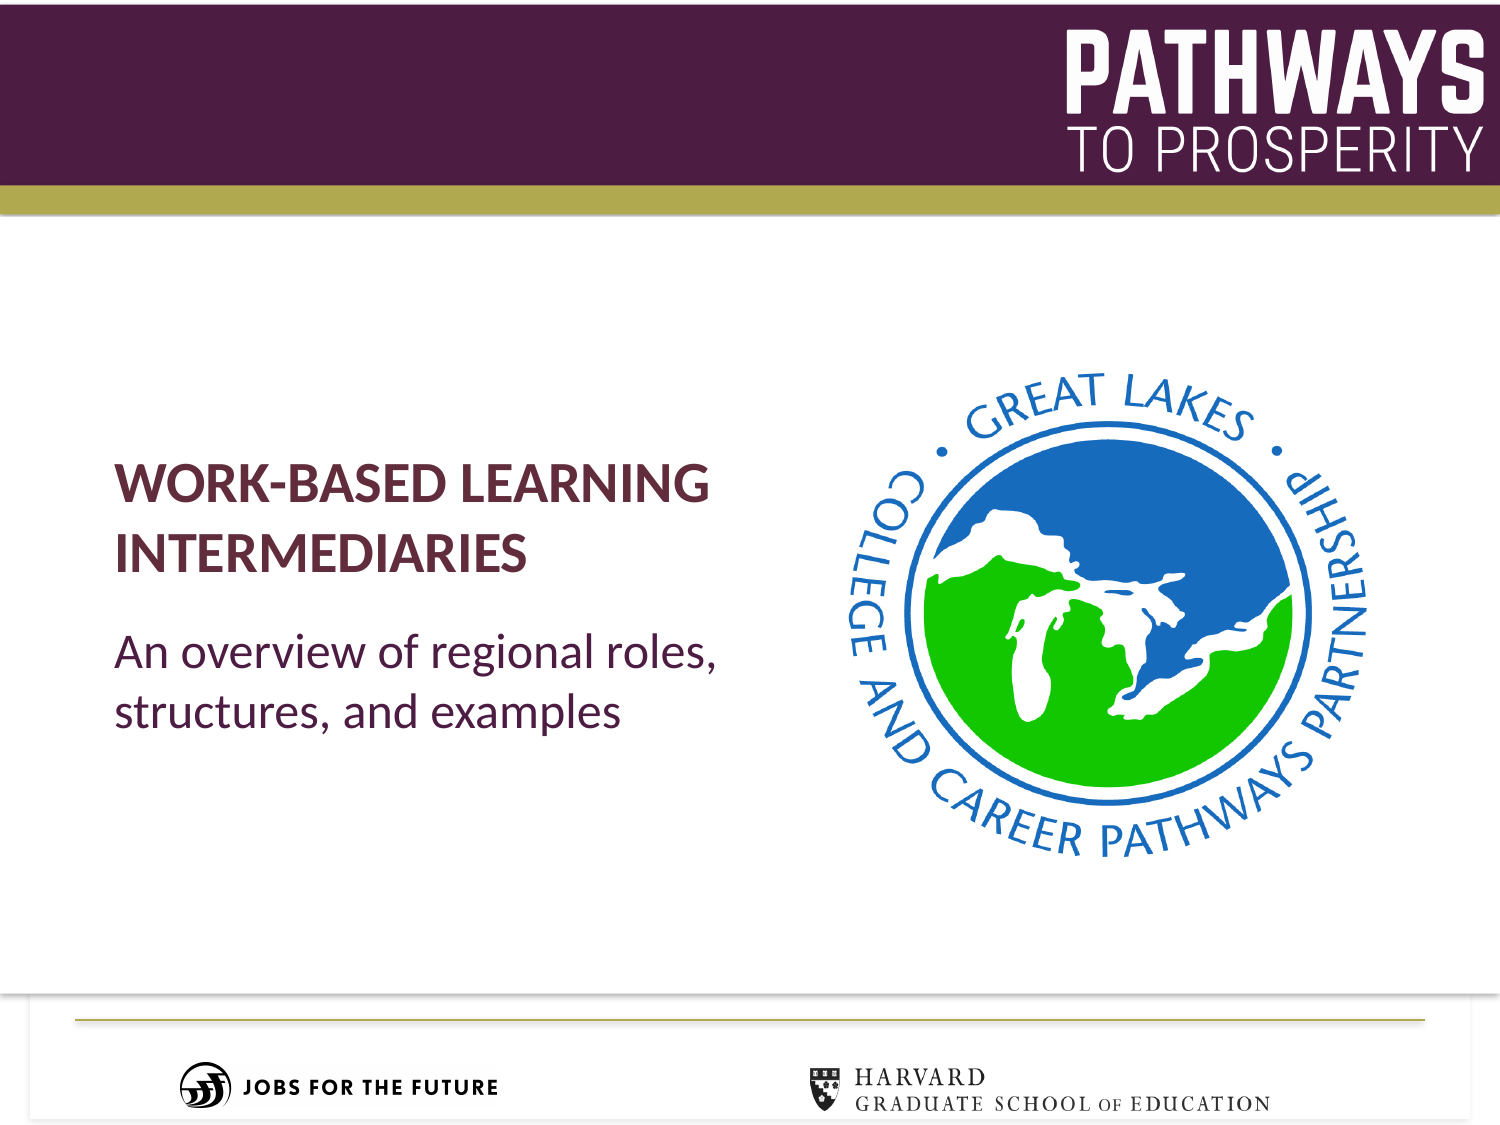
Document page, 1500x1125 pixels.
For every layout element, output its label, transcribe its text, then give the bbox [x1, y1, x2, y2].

title An overview of regional roles, structures, and examples [99, 612, 819, 835]
list WORK-BASED LEARNING INTERMEDIARIES [99, 436, 819, 612]
picture [1050, 18, 1500, 184]
picture [824, 349, 1391, 884]
picture [180, 1062, 497, 1108]
picture [810, 1067, 1270, 1111]
